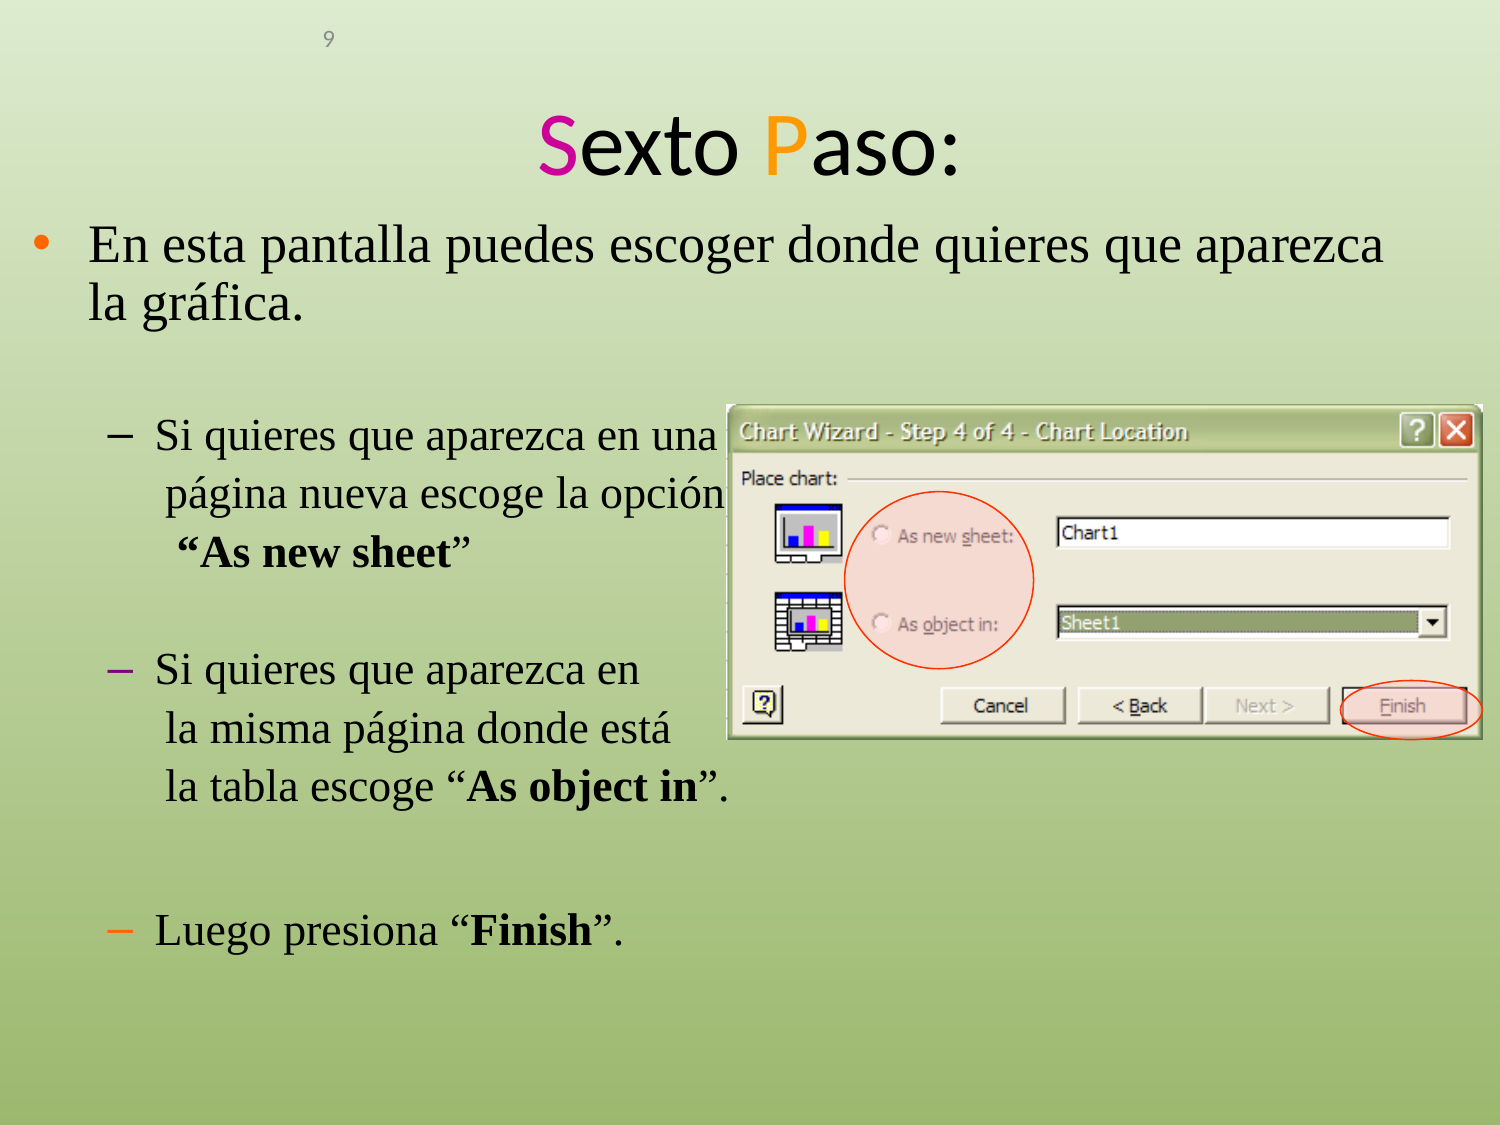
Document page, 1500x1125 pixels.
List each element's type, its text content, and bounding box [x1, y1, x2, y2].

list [726, 404, 1483, 740]
list En esta pantalla puedes escoger donde quieres que aparezca la gráfica. Si quieres que aparezca en una página nueva escoge la opción “As new sheet” Si quieres que aparezca en la misma página donde está la tabla escoge “As object in”. Luego presiona “Finish”. [17, 208, 1424, 1006]
title Sexto Paso: [75, 45, 1425, 233]
slide_number 9 [0, 0, 350, 75]
